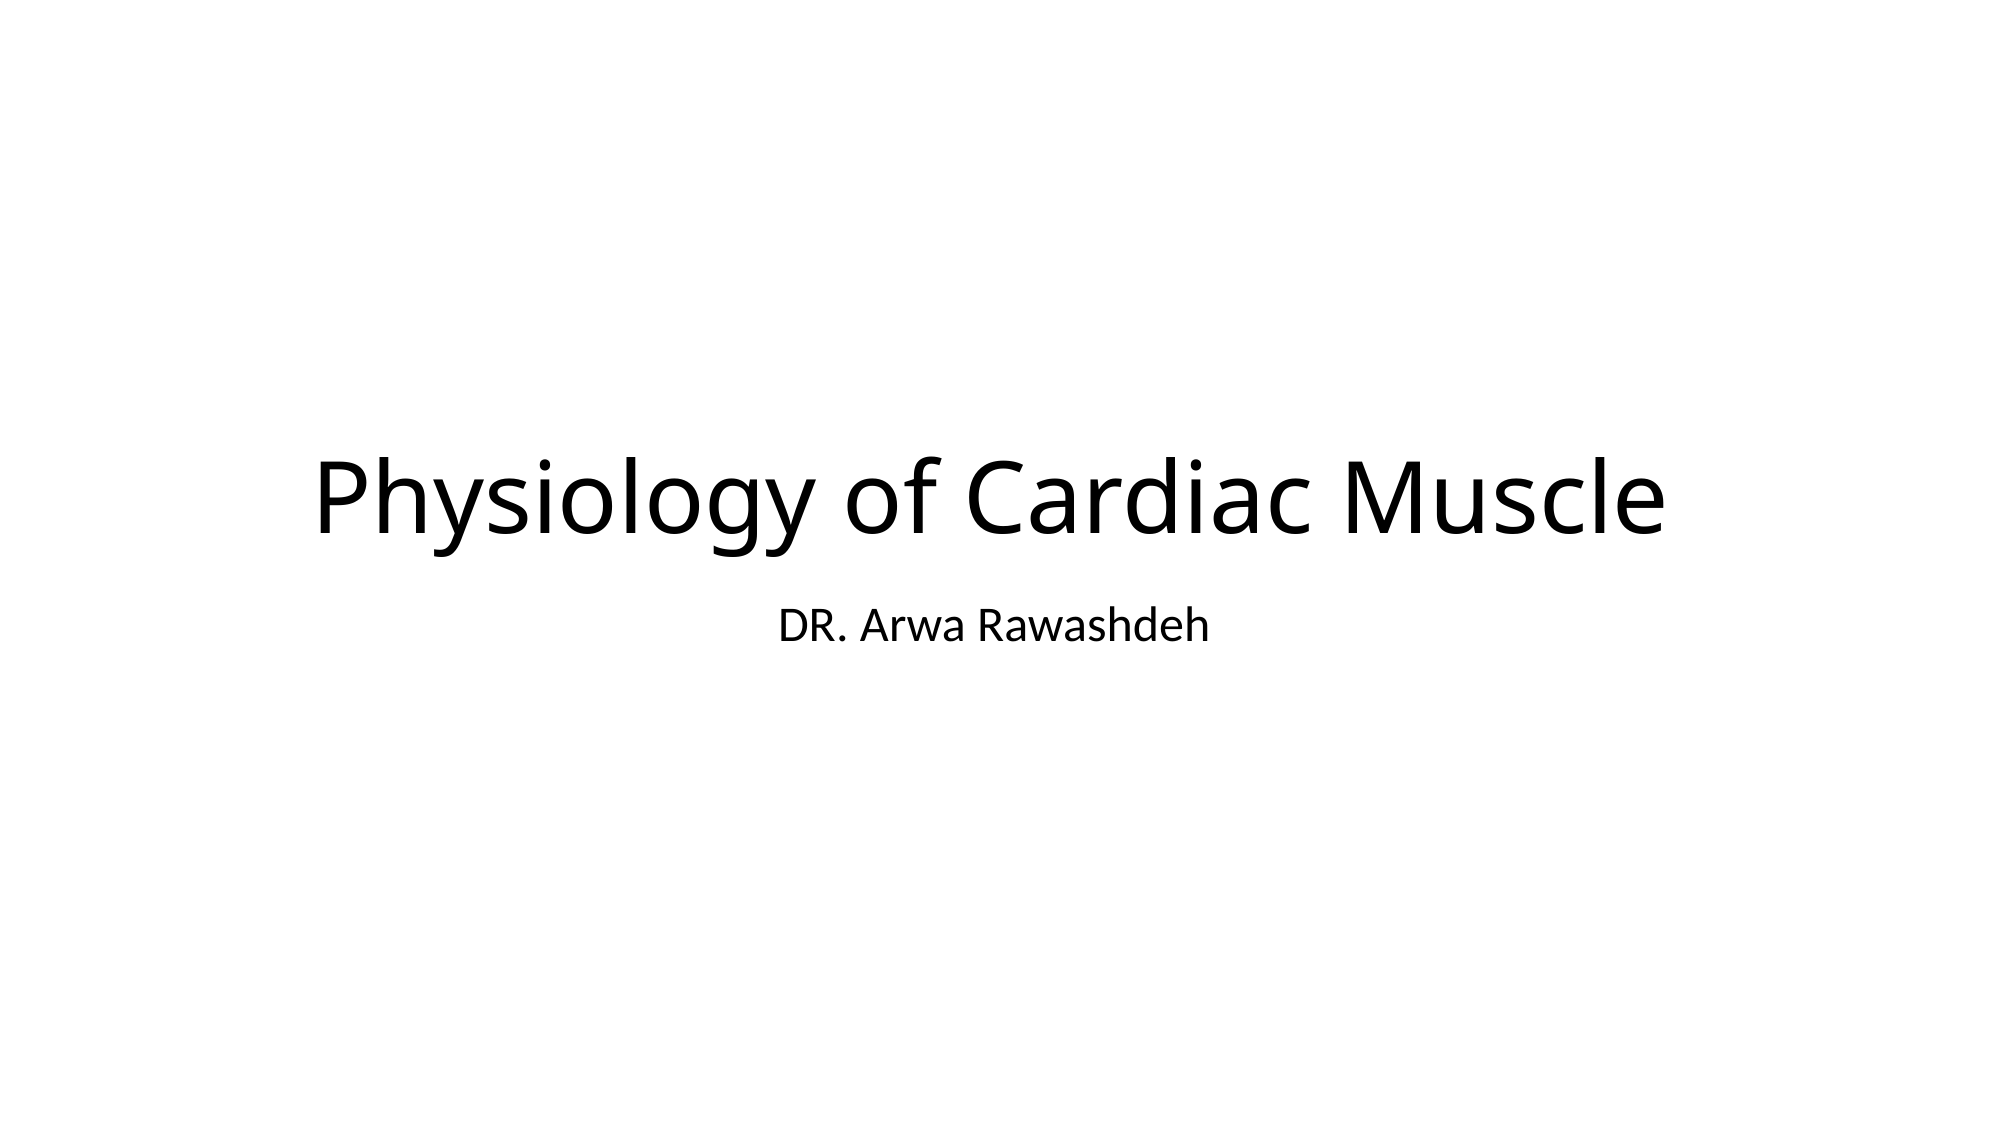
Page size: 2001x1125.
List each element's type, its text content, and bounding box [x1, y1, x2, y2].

subtitle DR. Arwa Rawashdeh [249, 590, 1750, 863]
title Physiology of Cardiac Muscle [295, 437, 1796, 563]
